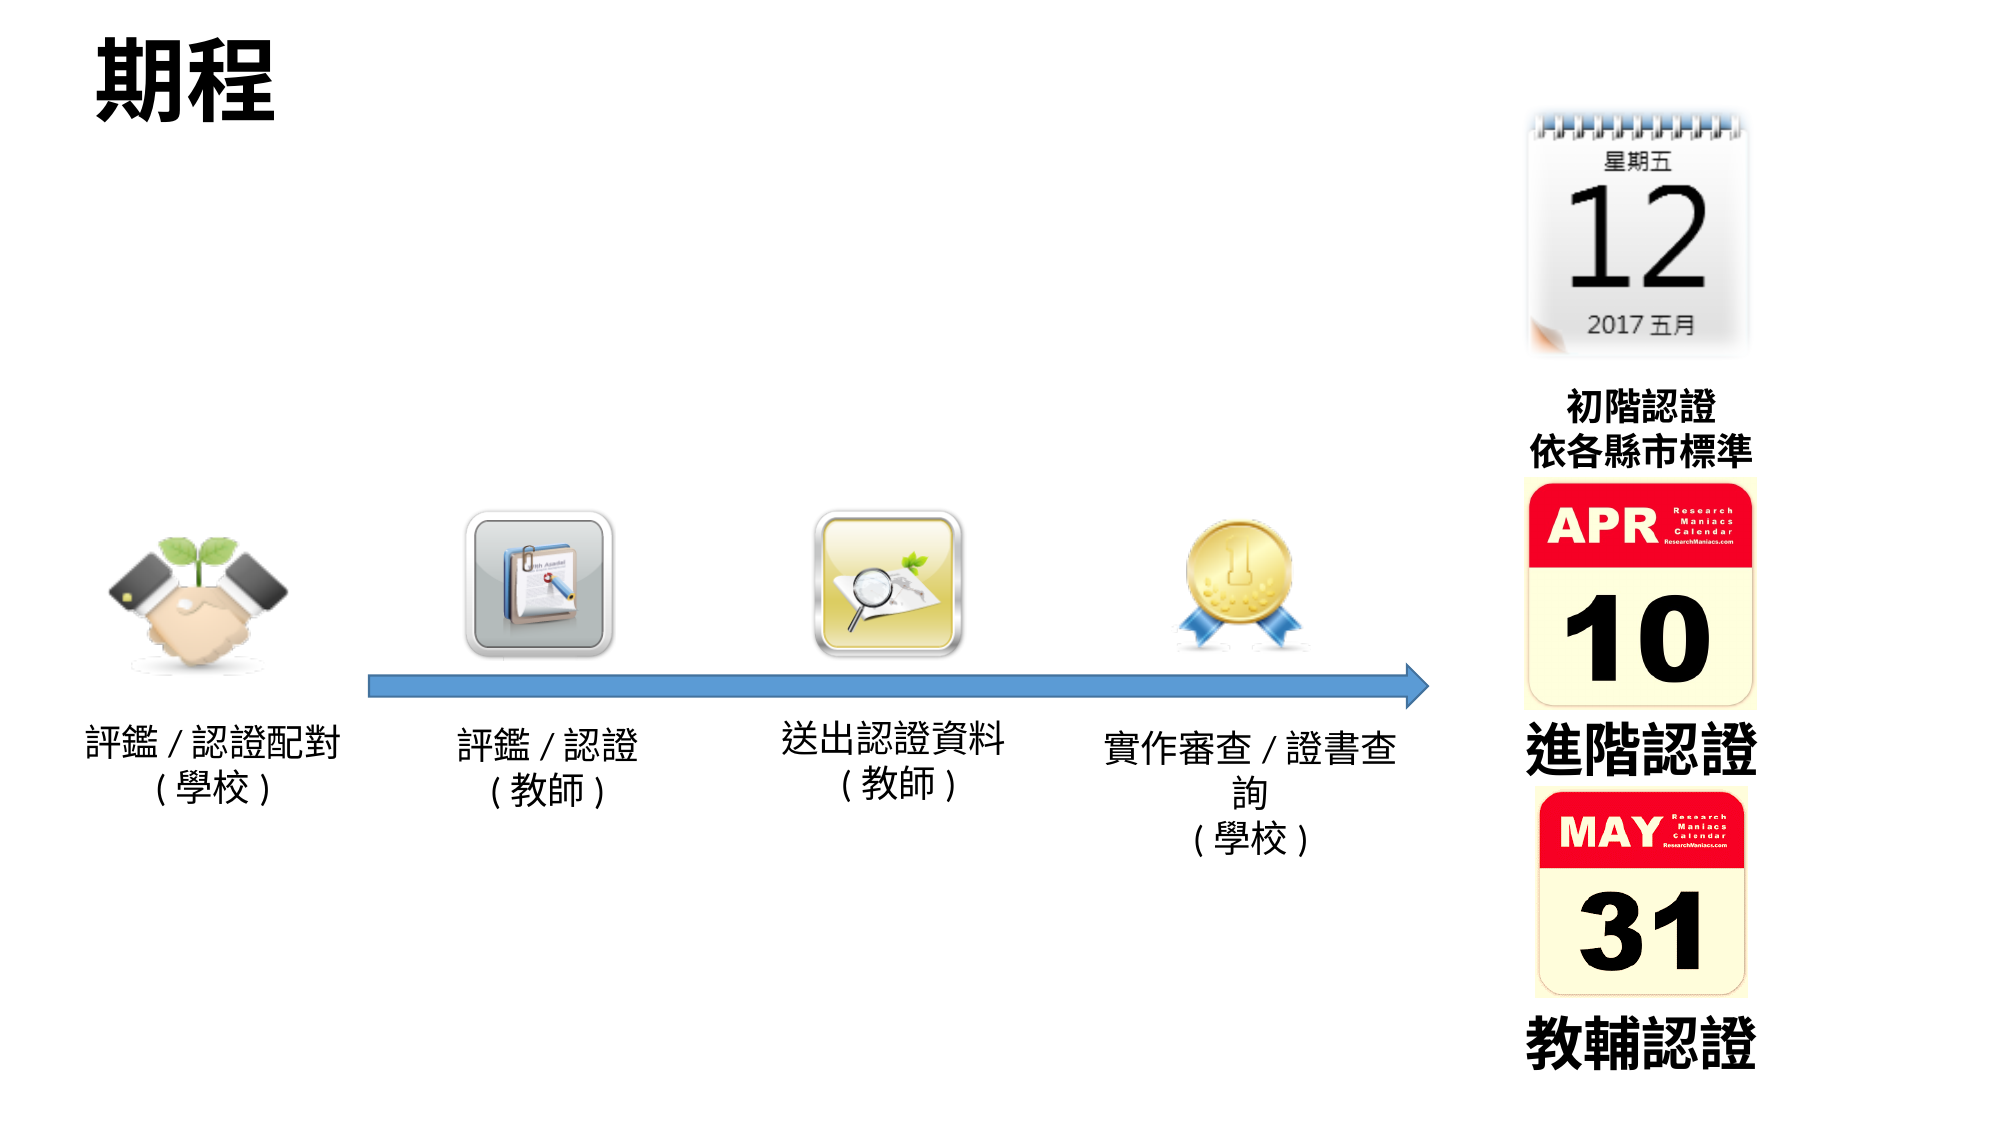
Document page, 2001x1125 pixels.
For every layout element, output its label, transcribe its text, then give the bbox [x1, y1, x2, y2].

picture [1159, 513, 1324, 661]
text_box 教輔認證 [1414, 999, 1870, 1085]
text_box 評鑑/認證 (教師) [408, 714, 687, 820]
text_box [367, 662, 1430, 710]
picture [808, 505, 967, 661]
picture [457, 505, 616, 661]
text_box 送出認證資料(教師) [759, 707, 1038, 812]
picture [1521, 103, 1755, 362]
text_box 進階認證 [1462, 705, 1821, 791]
text_box 初階認證 依各縣市標準 [1438, 376, 1845, 481]
text_box 評鑑/認證配對 (學校) [58, 711, 367, 817]
picture [1535, 786, 1748, 999]
text_box 實作審查/證書查詢 (學校) [1076, 717, 1425, 867]
picture [1524, 477, 1757, 710]
title 期程 [79, 0, 1805, 194]
picture [101, 526, 298, 688]
